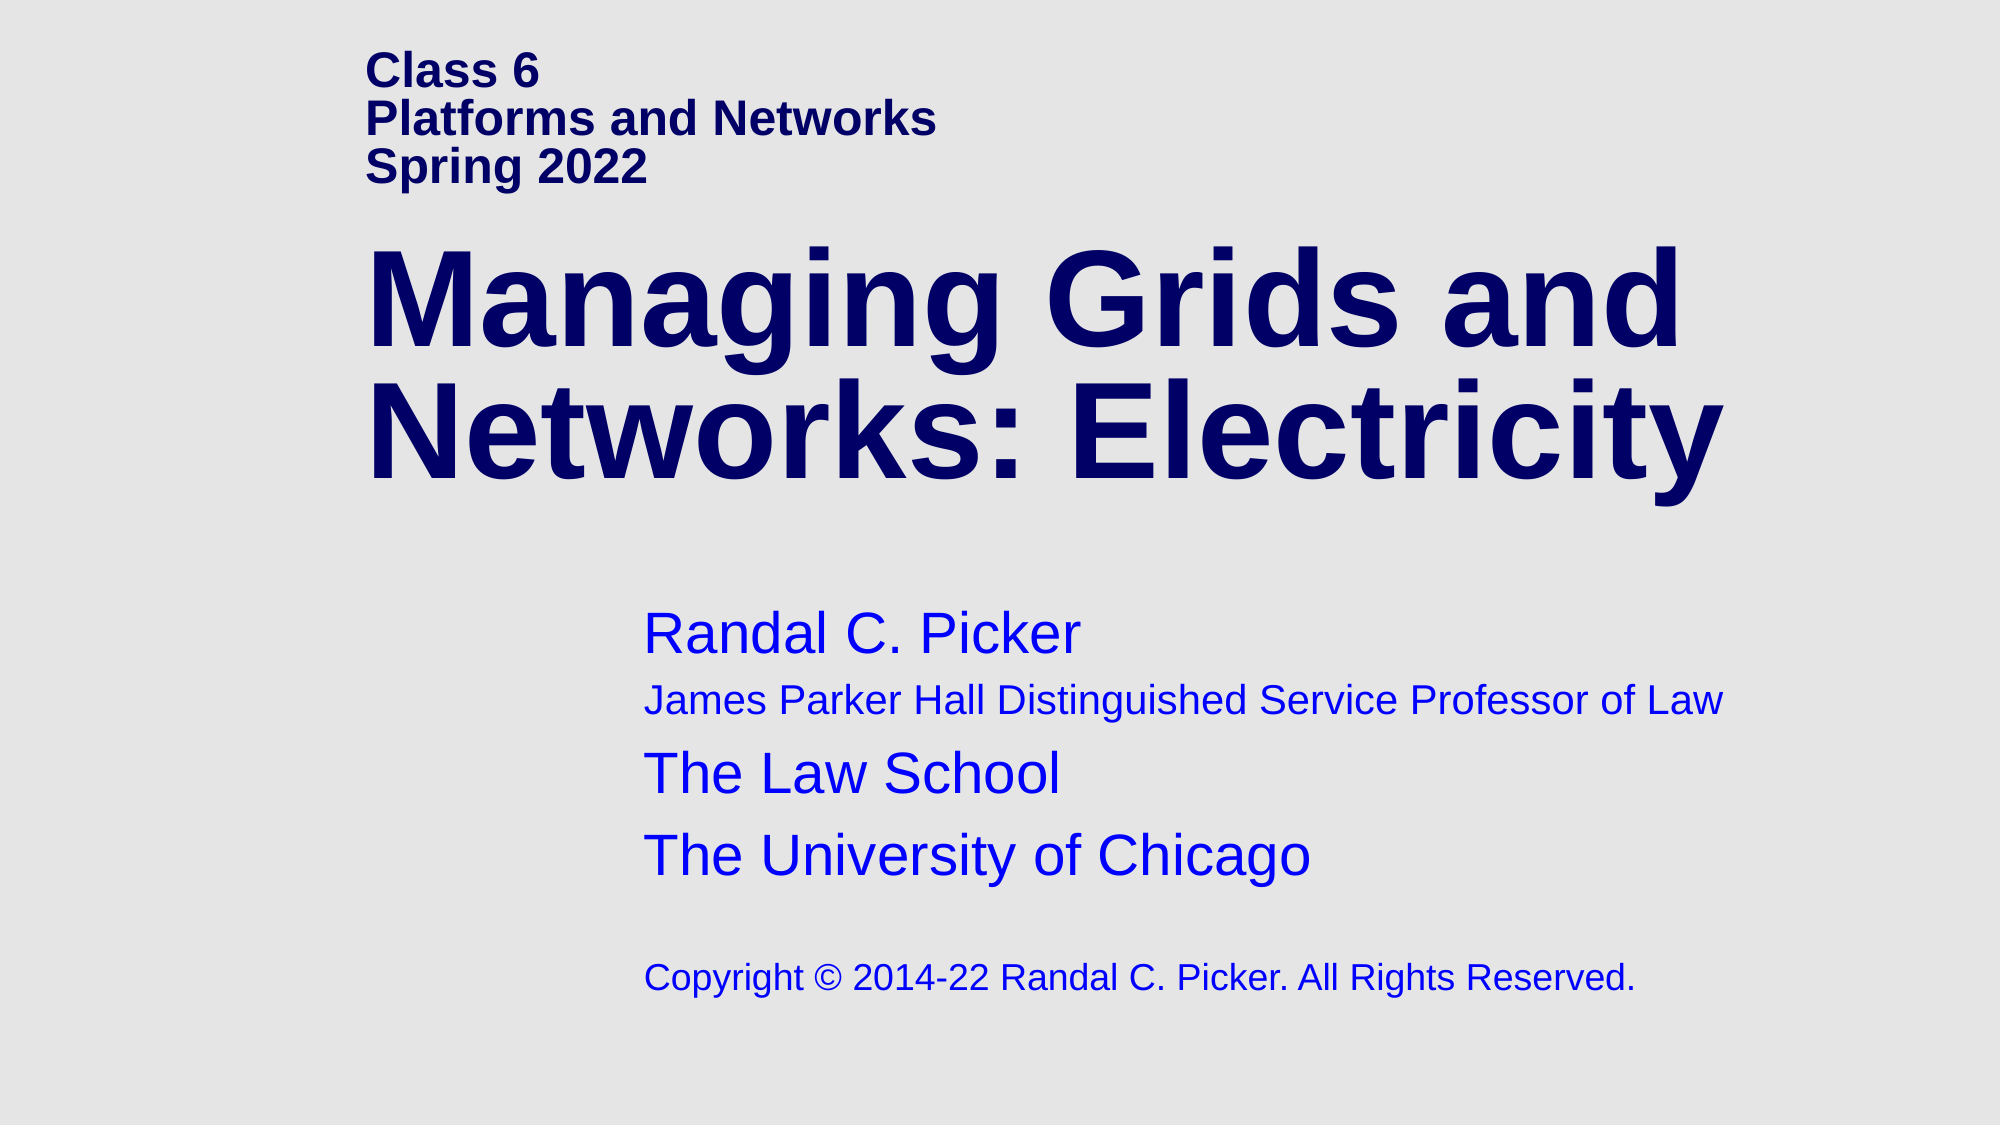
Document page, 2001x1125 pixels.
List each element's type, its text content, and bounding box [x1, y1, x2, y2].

subtitle Randal C. Picker James Parker Hall Distinguished Service Professor of Law The Law School The University of Chicago Copyright © 2014-22 Randal C. Picker. All Rights Reserved. [628, 587, 1754, 875]
title Class 6 Platforms and Networks Spring 2022 Managing Grids and Networks: Electricity [350, 87, 2000, 513]
